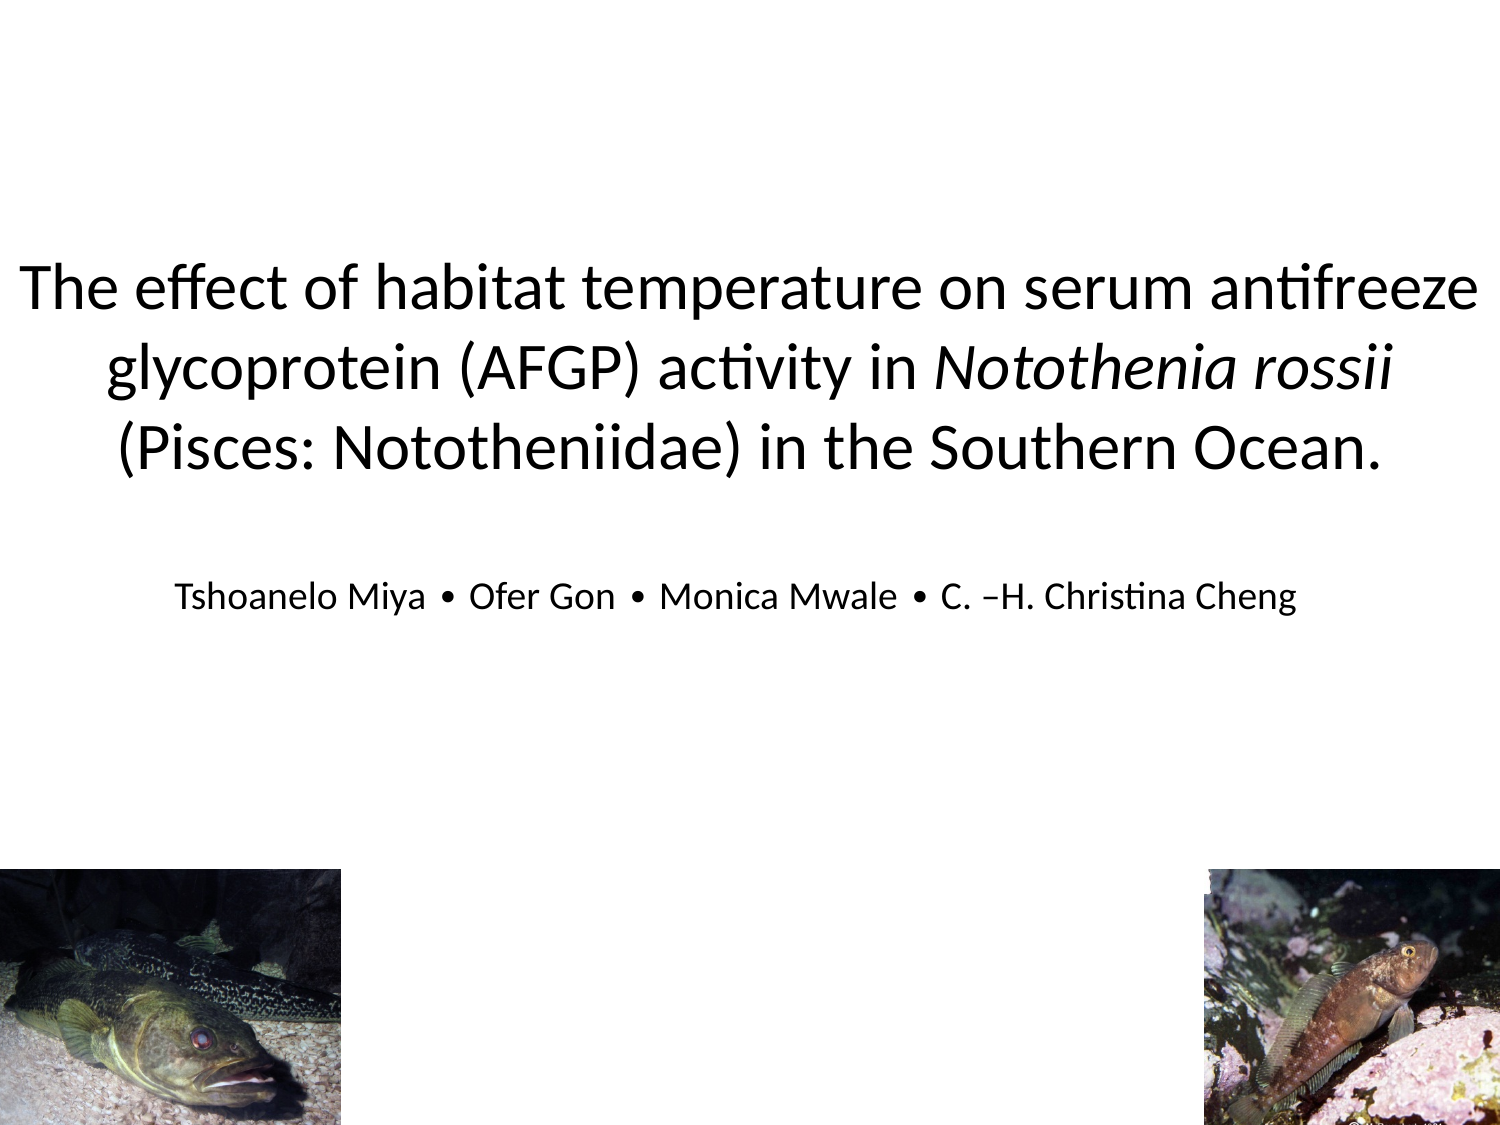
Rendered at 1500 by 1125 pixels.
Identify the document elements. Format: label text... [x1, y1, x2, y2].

list Tshoanelo Miya ∙ Ofer Gon ∙ Monica Mwale ∙ C. –H. Christina Cheng [159, 562, 1341, 669]
title The effect of habitat temperature on serum antifreeze glycoprotein (AFGP) activity in Notothenia rossii (Pisces: Nototheniidae) in the Southern Ocean. [0, 349, 1500, 457]
picture [1204, 869, 1500, 1125]
picture [0, 869, 342, 1125]
